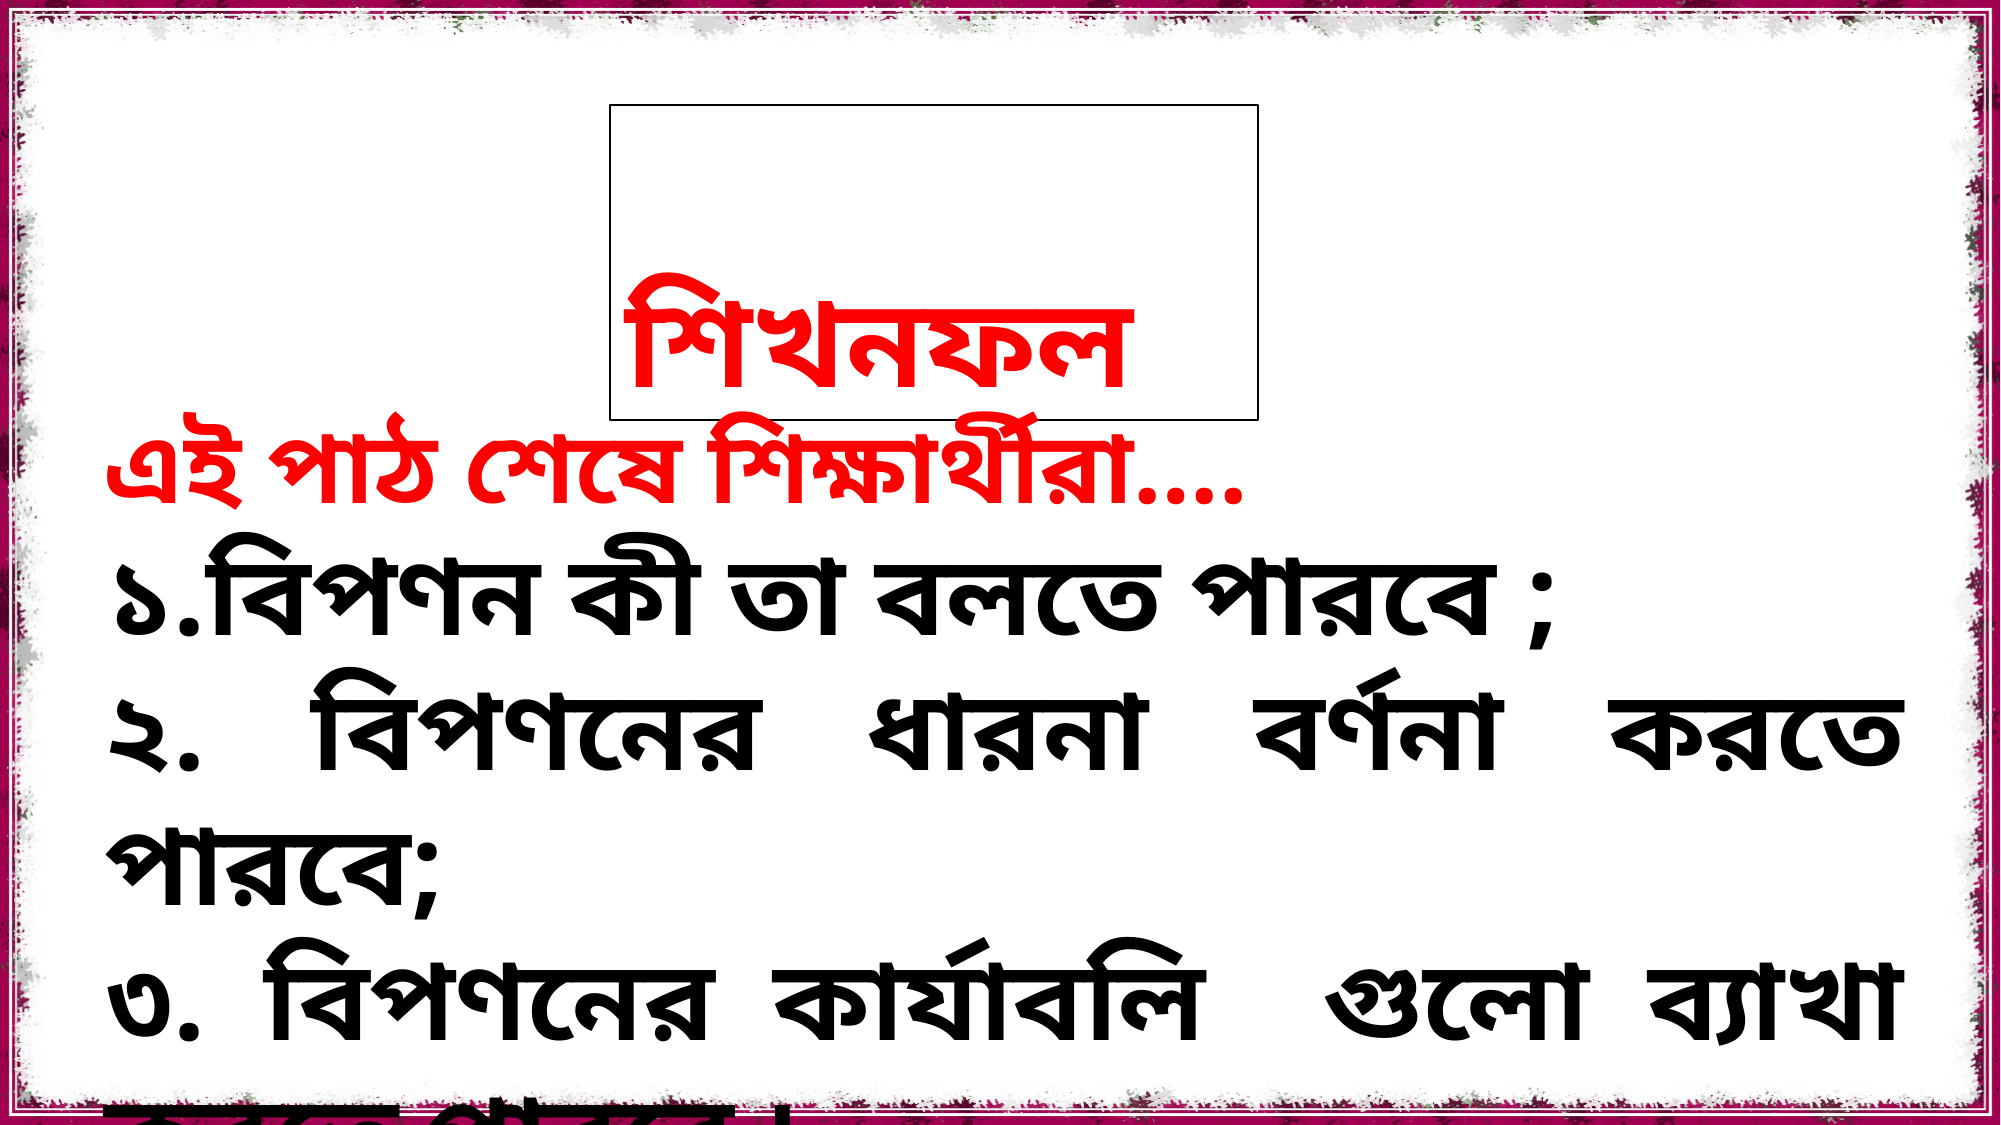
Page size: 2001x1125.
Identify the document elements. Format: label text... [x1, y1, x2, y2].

picture [0, 0, 2001, 1125]
text_box শিখনফল [610, 105, 1259, 395]
text_box এই পাঠ শেষে শিক্ষার্থীরা…. ১.বিপণন কী তা বলতে পারবে ; ২. বিপণনের ধারনা বর্ণনা করতে পারবে; ৩. বিপণনের কার্যাবলি গুলো ব্যাখা করতে পারবে ৷ [89, 395, 1919, 1125]
